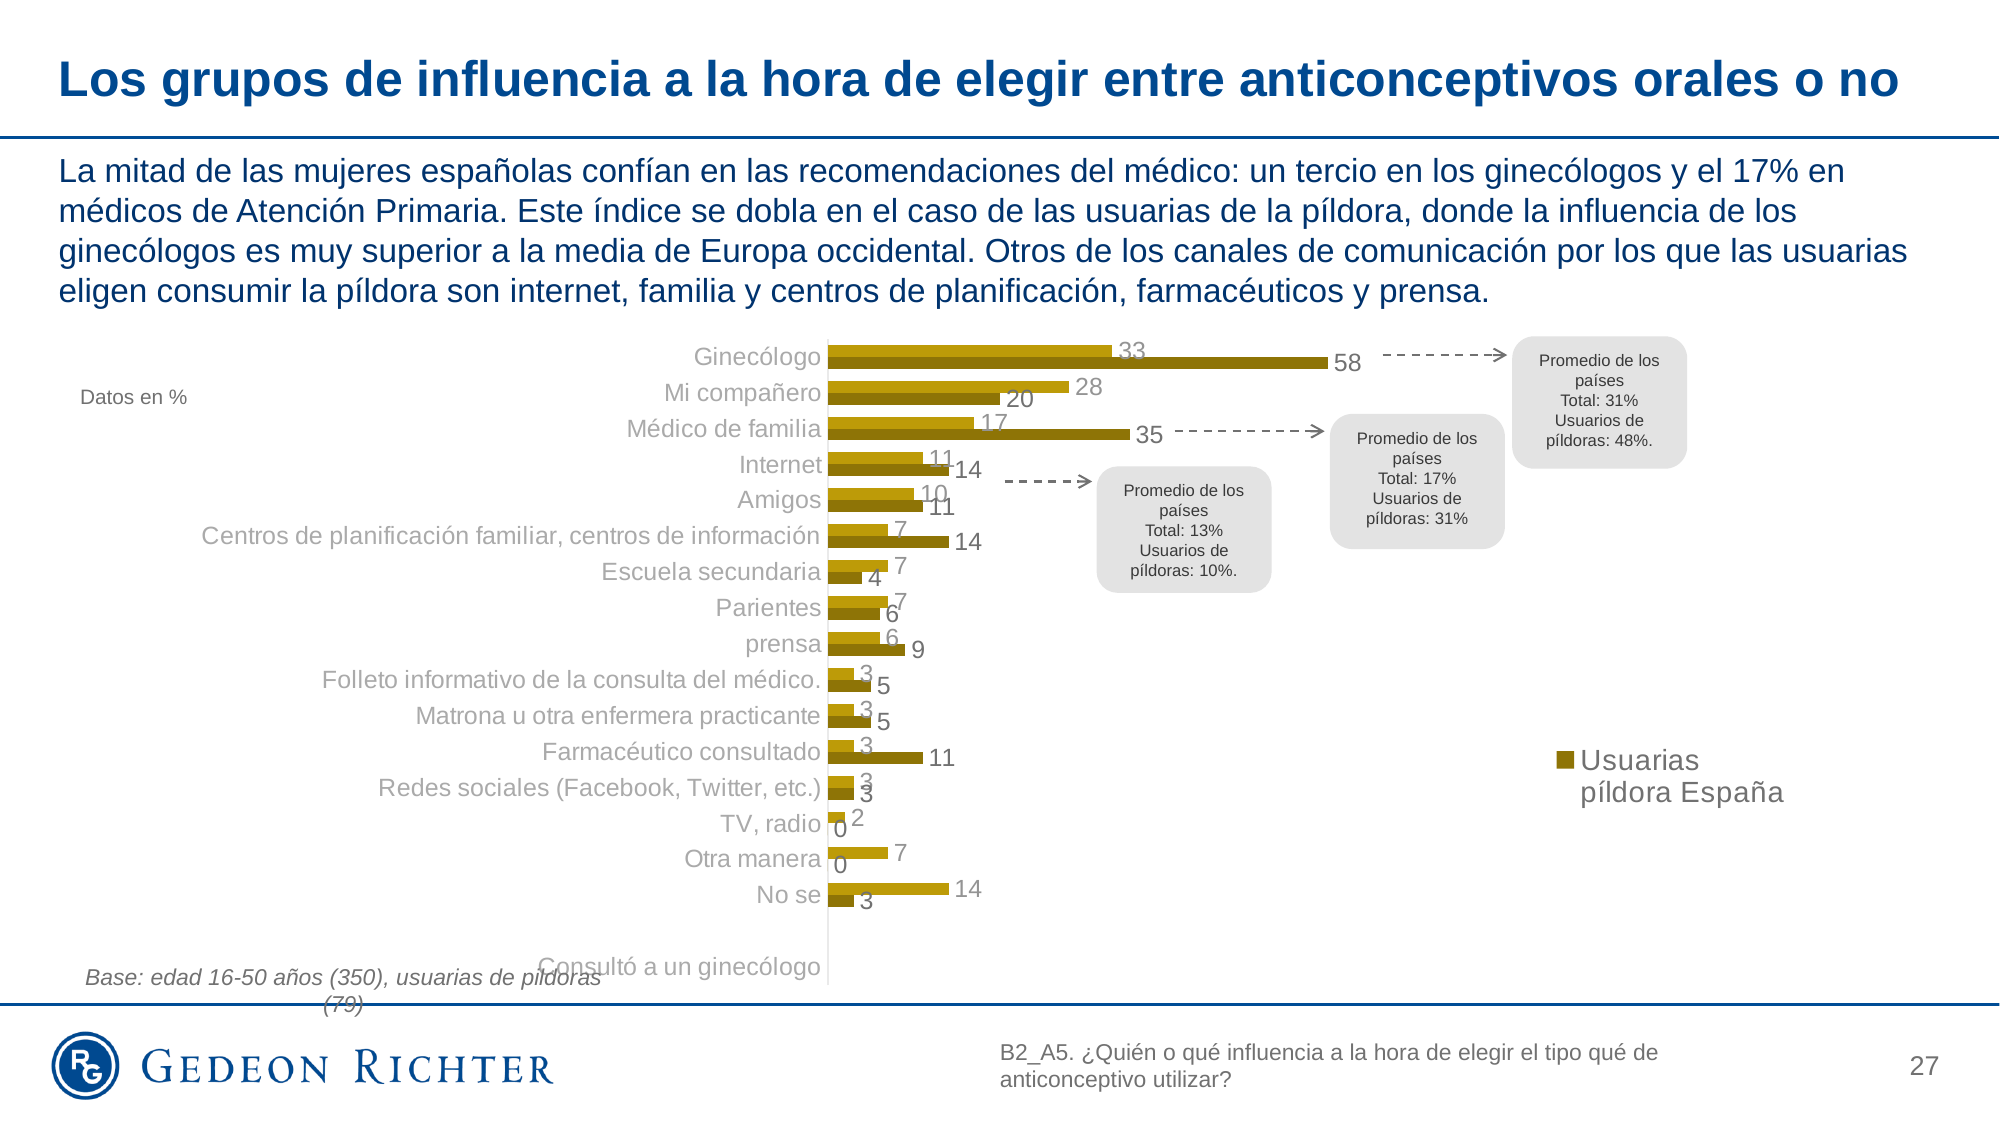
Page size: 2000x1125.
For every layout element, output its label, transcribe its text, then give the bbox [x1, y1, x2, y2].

chart [62, 337, 1938, 994]
list B2_A5. ¿Quién o qué influencia a la hora de elegir el tipo qué de anticonceptivo utilizar? [999, 1048, 1766, 1082]
title Los grupos de influencia a la hora de elegir entre anticonceptivos orales o no [59, 46, 1940, 113]
slide_number 27 [1780, 1048, 1940, 1082]
list La mitad de las mujeres españolas confían en las recomendaciones del médico: un tercio en los ginecólogos y el 17% en médicos de Atención Primaria. Este índice se dobla en el caso de las usuarias de la píldora, donde la influencia de los ginecólogos es muy superior a la media de Europa occidental. Otros de los canales de comunicación por los que las usuarias eligen consumir la píldora son internet, familia y centros de planificación, farmacéuticos y prensa. [58, 149, 1941, 325]
text_box Base: edad 16-50 años (350), usuarias de pildoras (79) [62, 994, 625, 1018]
picture [37, 1012, 563, 1118]
